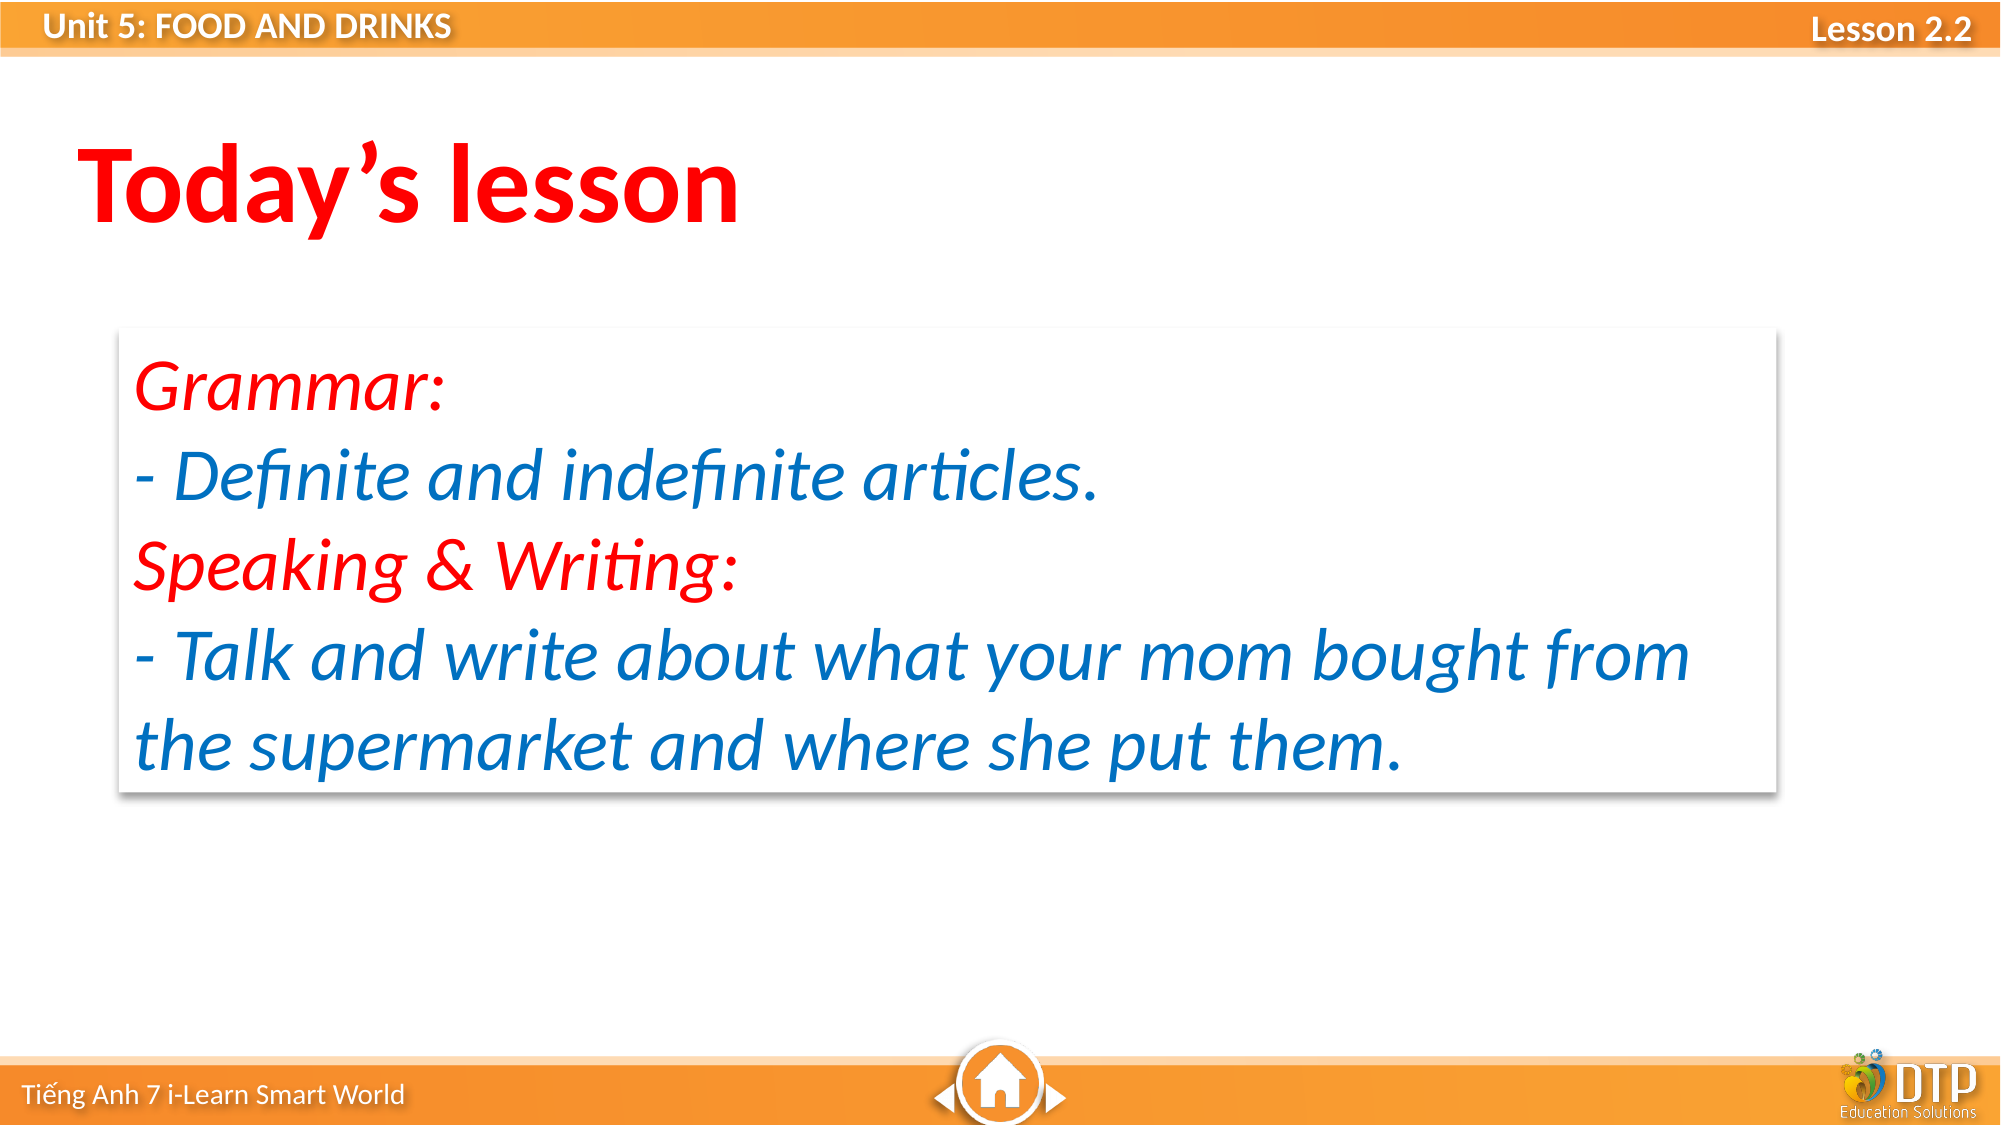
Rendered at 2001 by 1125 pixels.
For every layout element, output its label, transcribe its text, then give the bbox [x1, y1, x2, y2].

text_box Today’s lesson [62, 102, 758, 252]
text_box Grammar: - Definite and indefinite articles. Speaking & Writing: - Talk and write about what your mom bought from the supermarket and where she put them. [118, 327, 1777, 793]
picture [0, 2, 2001, 1125]
